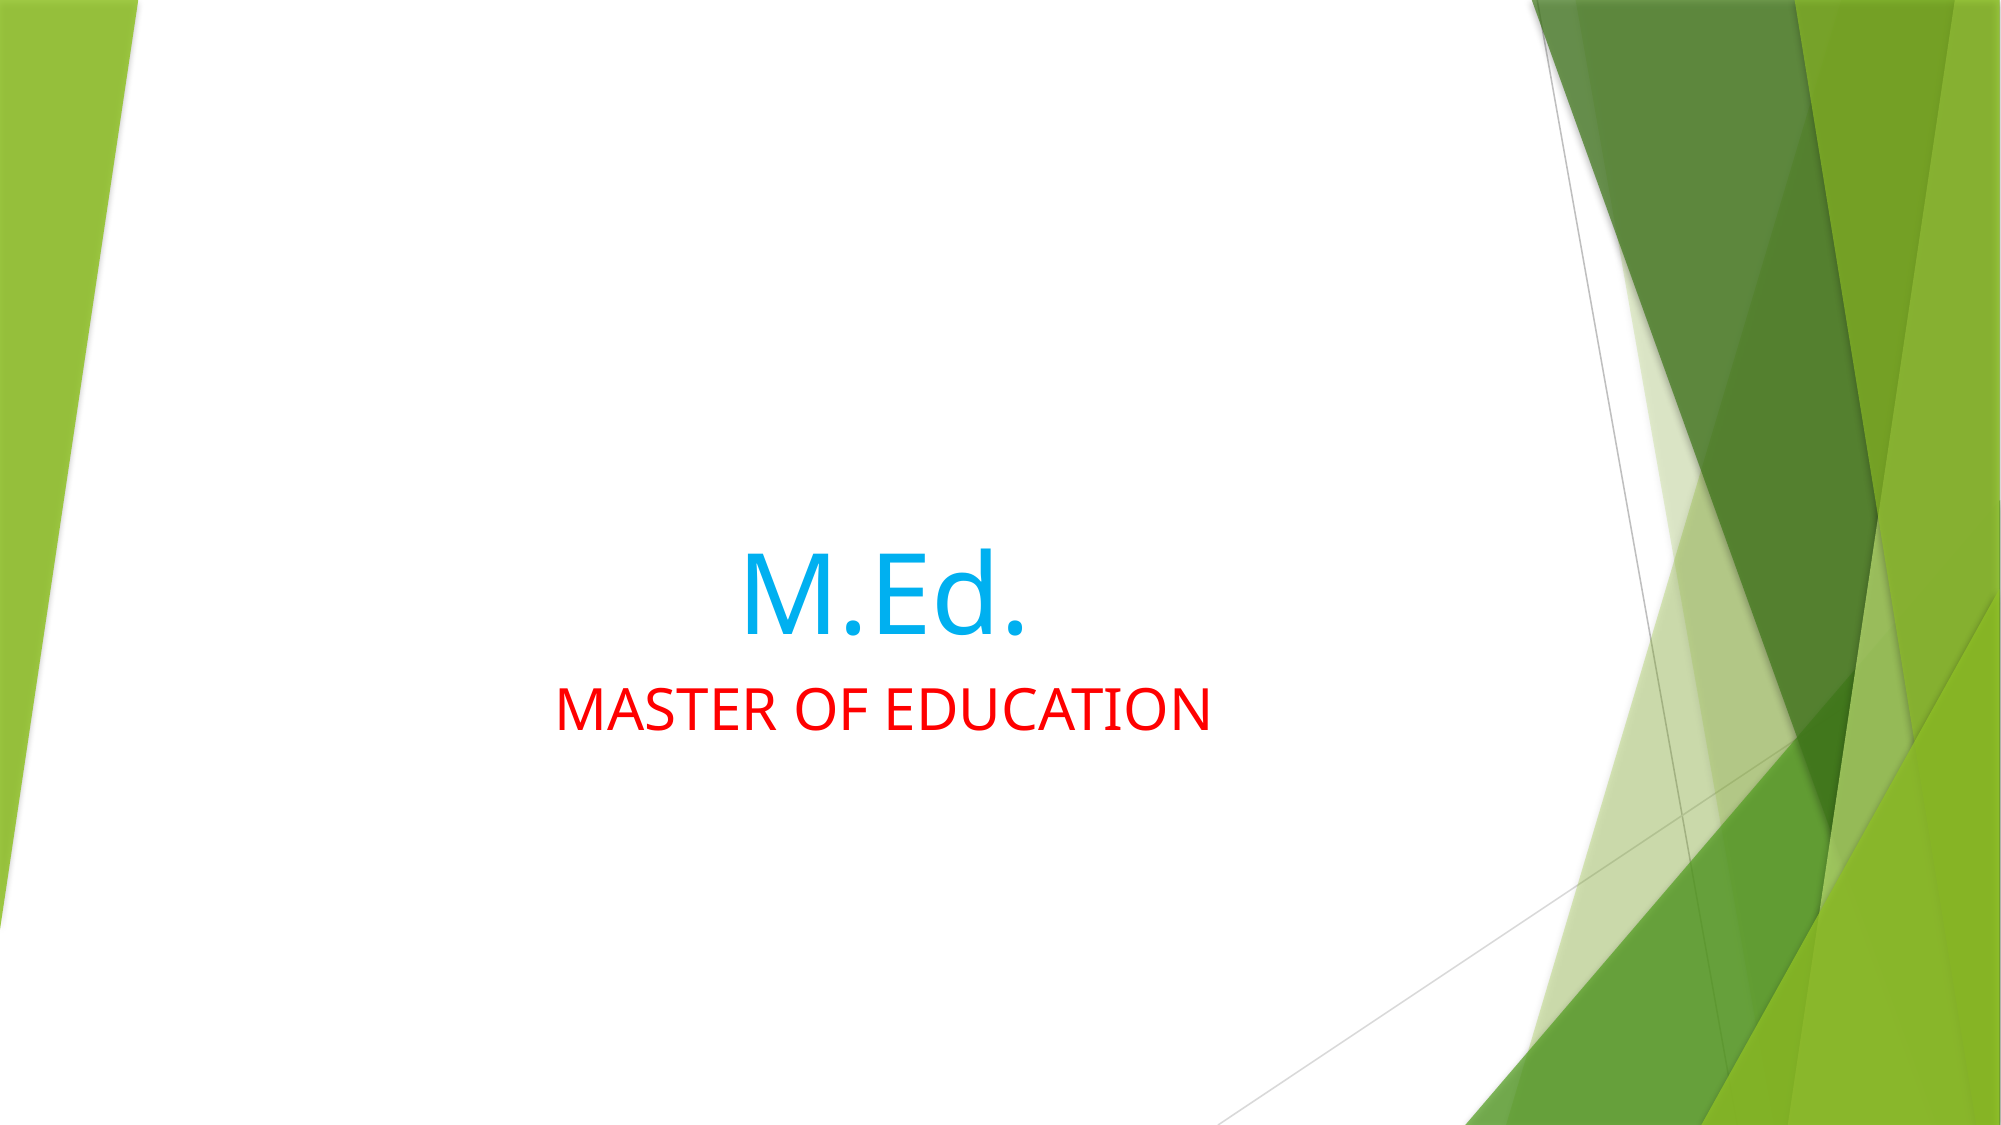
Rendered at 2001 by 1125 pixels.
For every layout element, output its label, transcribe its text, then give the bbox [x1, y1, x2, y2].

subtitle MASTER OF EDUCATION [247, 664, 1522, 867]
title M.Ed. [247, 394, 1522, 664]
